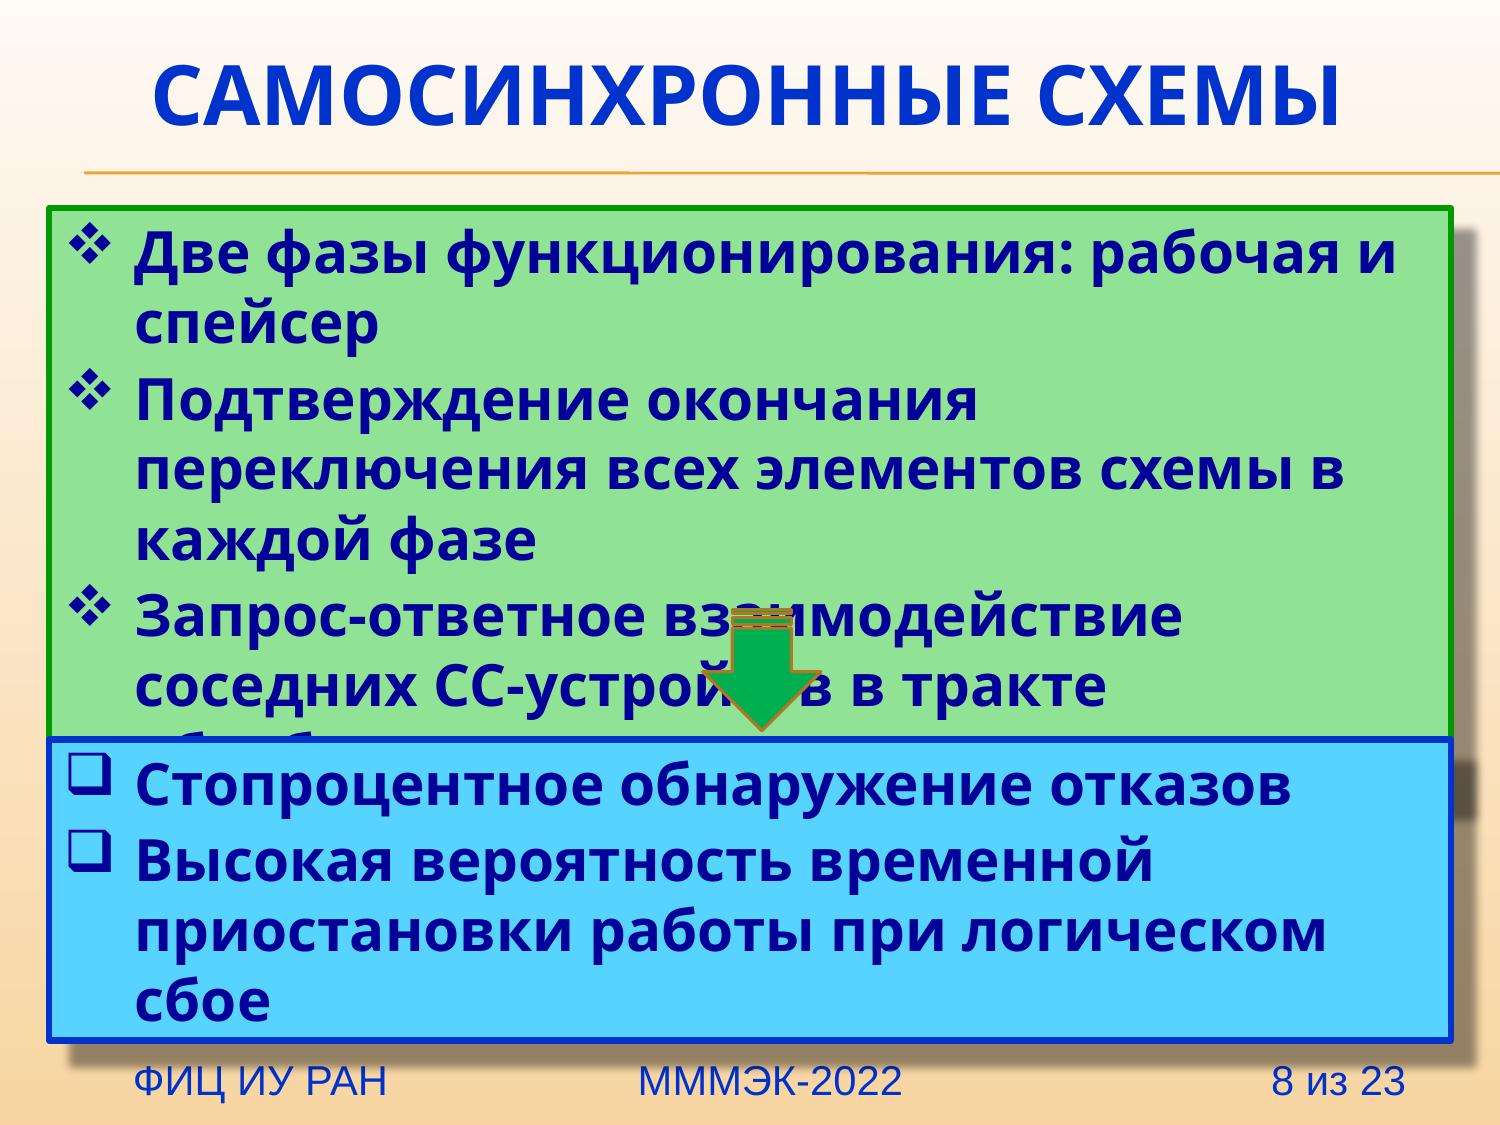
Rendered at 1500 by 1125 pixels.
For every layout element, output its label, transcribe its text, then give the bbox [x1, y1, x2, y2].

text_box [731, 608, 793, 615]
text_box Две фазы функционирования: рабочая и спейсер Подтверждение окончания переключения всех элементов схемы в каждой фазе Запрос-ответное взаимодействие соседних СС-устройств в тракте обработки данных [49, 208, 1451, 739]
text_box Стопроцентное обнаружение отказов Высокая вероятность временной приостановки работы при логическом сбое [49, 739, 1451, 1041]
footer ФИЦ ИУ РАН МММЭК-2022 8 из 23 [0, 1046, 1500, 1094]
text_box [701, 616, 823, 732]
title Самосинхронные схемы [35, 23, 1461, 161]
